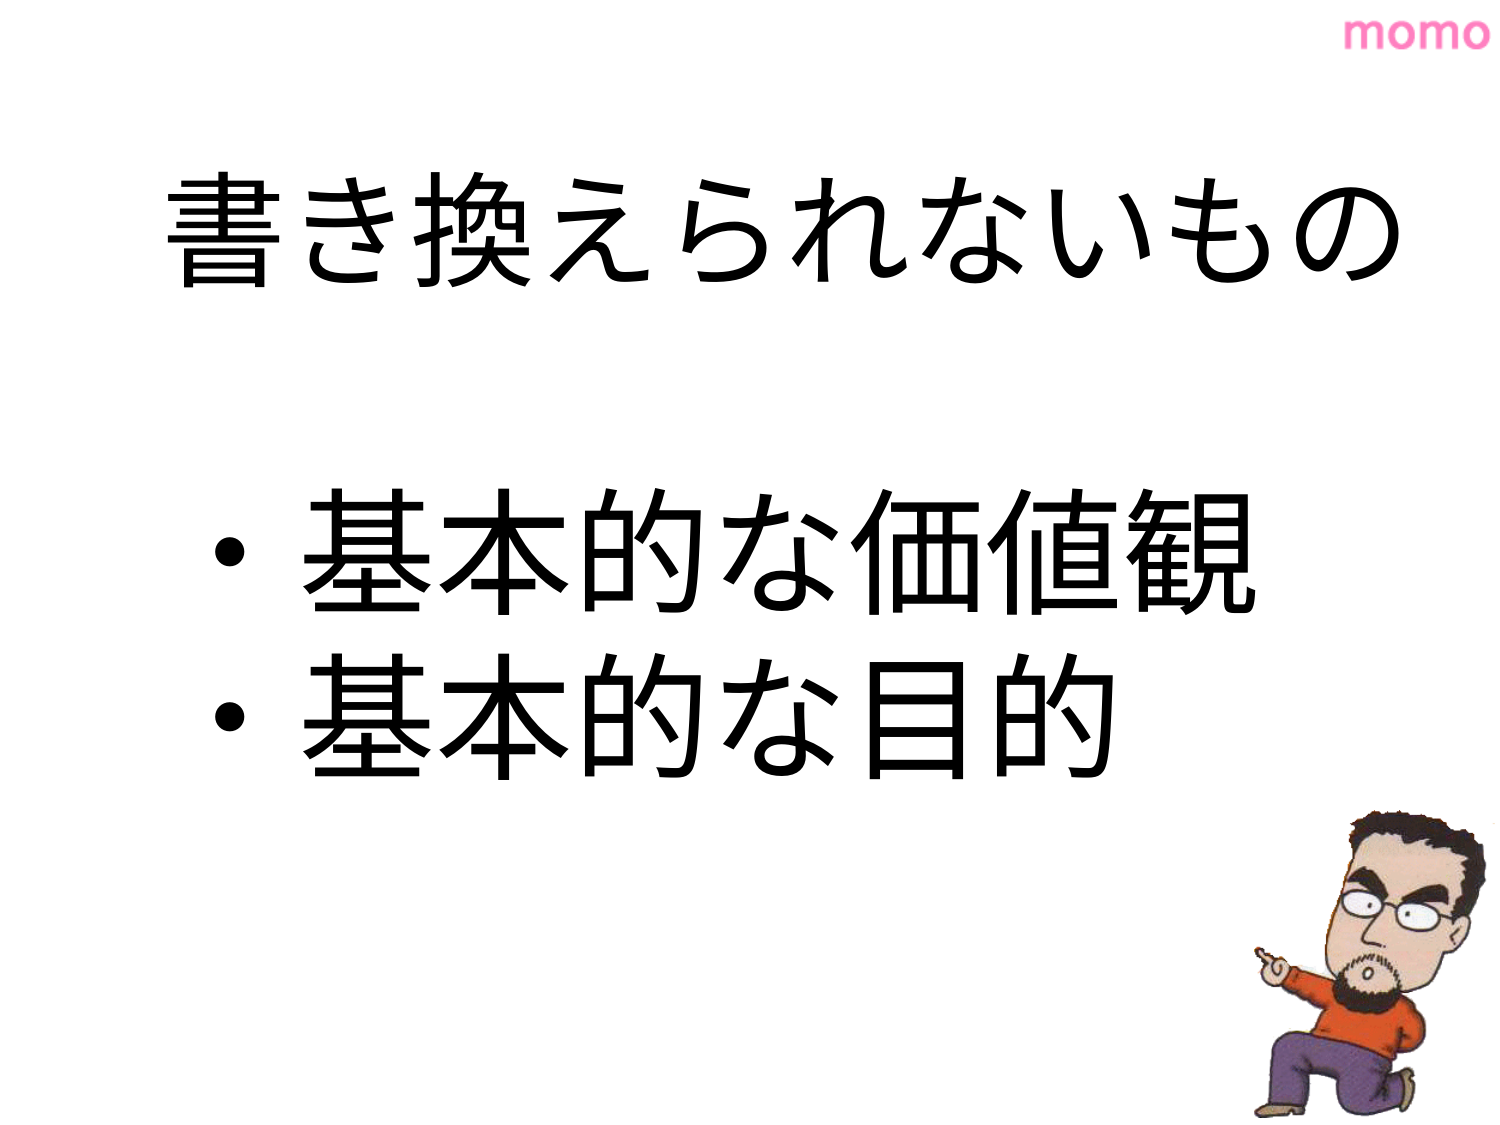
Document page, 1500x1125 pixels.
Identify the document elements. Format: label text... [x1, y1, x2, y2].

picture [1333, 3, 1500, 63]
title 書き換えられないもの ・基本的な価値観 ・基本的な目的 [147, 410, 1477, 539]
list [1254, 810, 1495, 1118]
